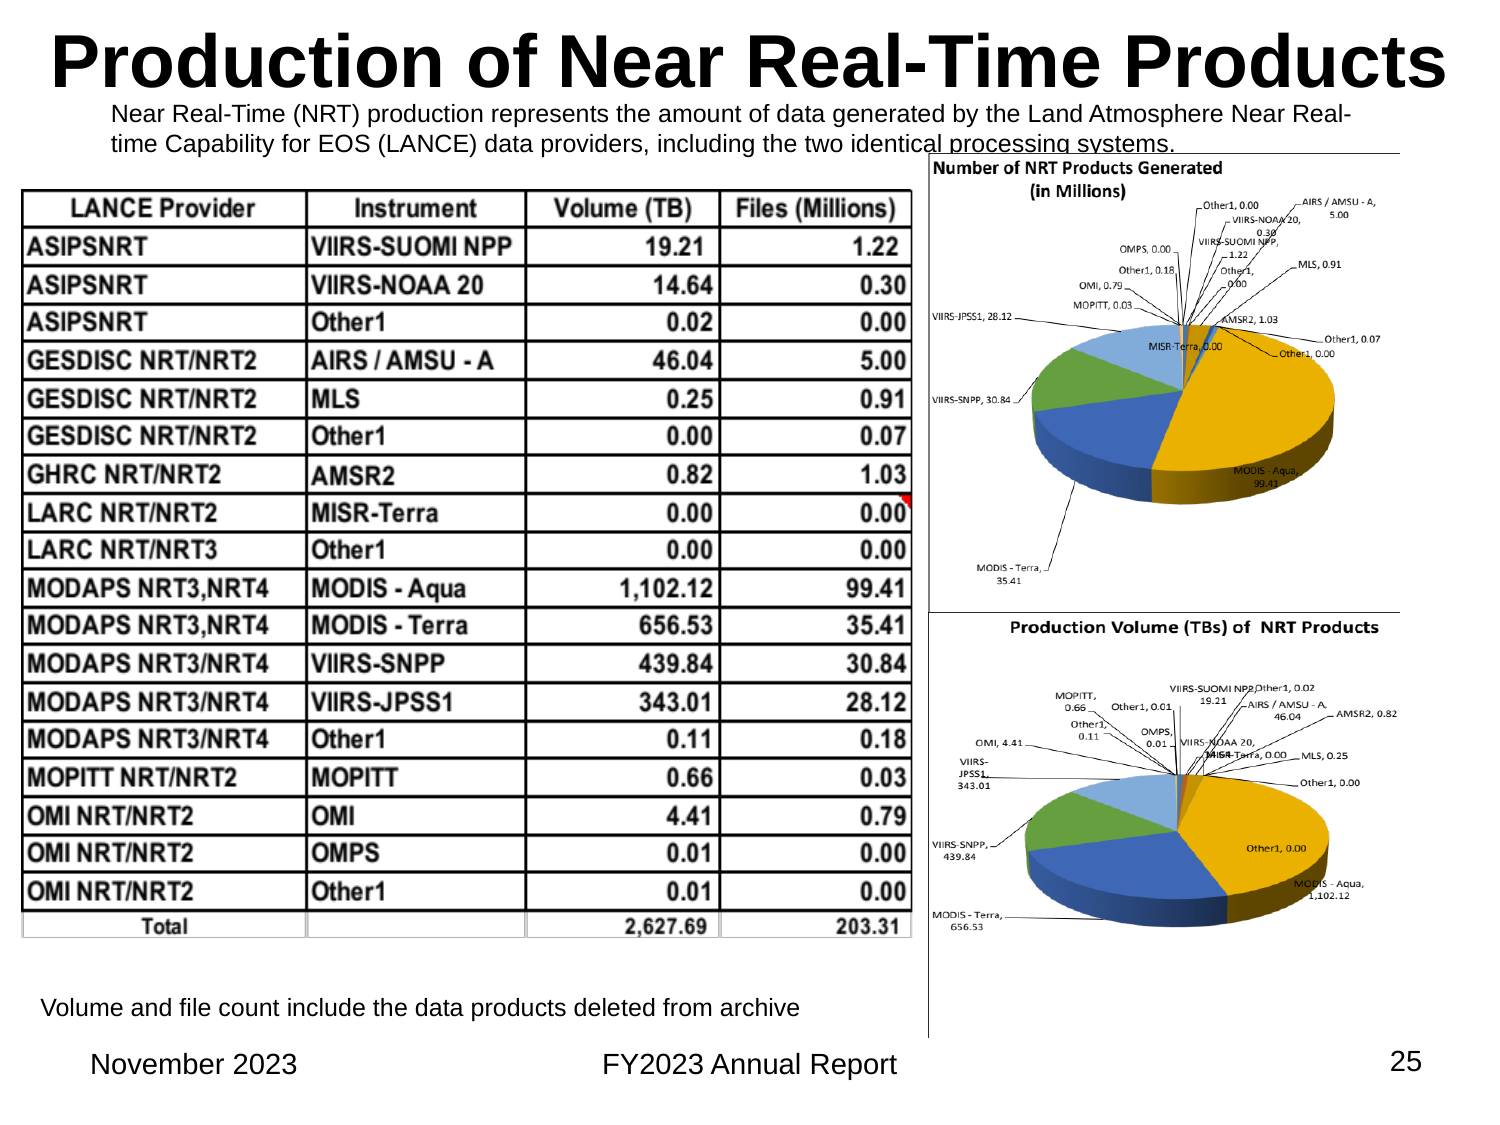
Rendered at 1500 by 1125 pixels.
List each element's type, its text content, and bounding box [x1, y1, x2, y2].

text_box Near Real-Time (NRT) production represents the amount of data generated by the Land Atmosphere Near Real-time Capability for EOS (LANCE) data providers, including the two identical processing systems. [21, 89, 1413, 177]
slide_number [74, 1037, 426, 1116]
text_box Production of Near Real-Time Products [24, 5, 1475, 106]
footer FY2023 Annual Report [512, 1037, 988, 1116]
picture [20, 189, 913, 938]
text_box Volume and file count include the data products deleted from archive [25, 984, 825, 1029]
slide_number 25 [1087, 1034, 1438, 1113]
picture [927, 152, 1401, 1038]
